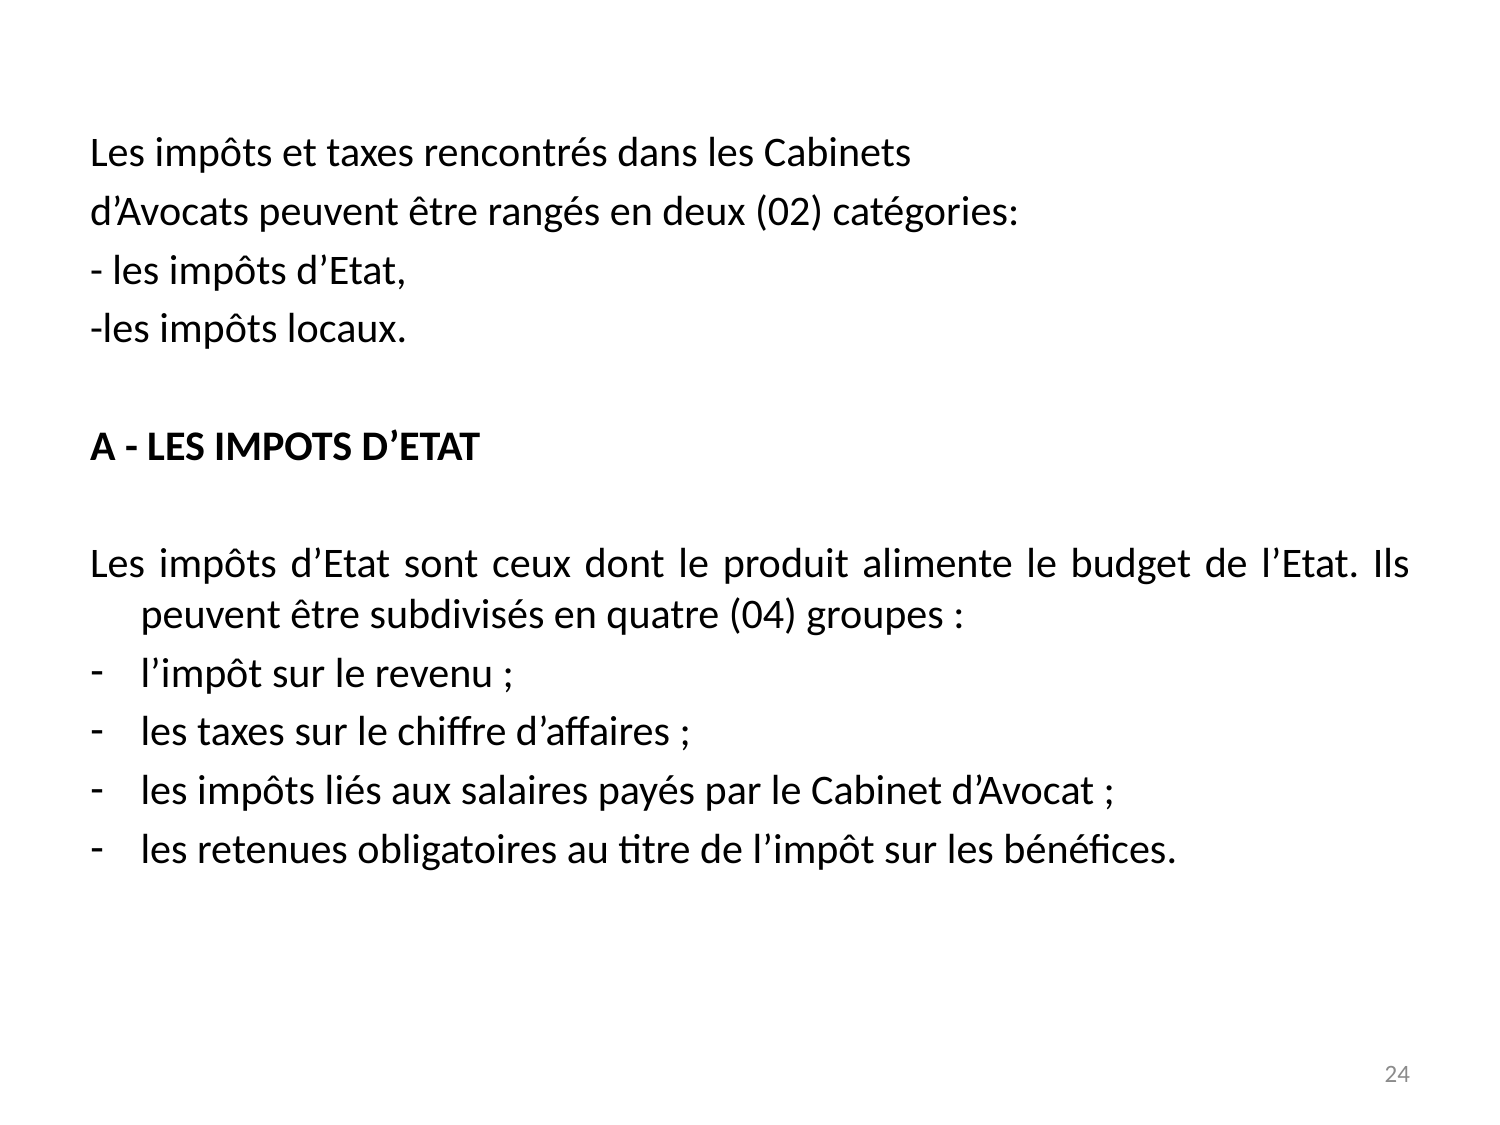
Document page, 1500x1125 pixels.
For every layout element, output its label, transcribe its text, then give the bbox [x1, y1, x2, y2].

list Les impôts et taxes rencontrés dans les Cabinets d’Avocats peuvent être rangés en deux (02) catégories: - les impôts d’Etat, -les impôts locaux. A - LES IMPOTS D’ETAT Les impôts d’Etat sont ceux dont le produit alimente le budget de l’Etat. Ils peuvent être subdivisés en quatre (04) groupes : l’impôt sur le revenu ; les taxes sur le chiffre d’affaires ; les impôts liés aux salaires payés par le Cabinet d’Avocat ; les retenues obligatoires au titre de l’impôt sur les bénéfices. [75, 117, 1425, 1005]
slide_number 24 [1074, 1042, 1425, 1103]
